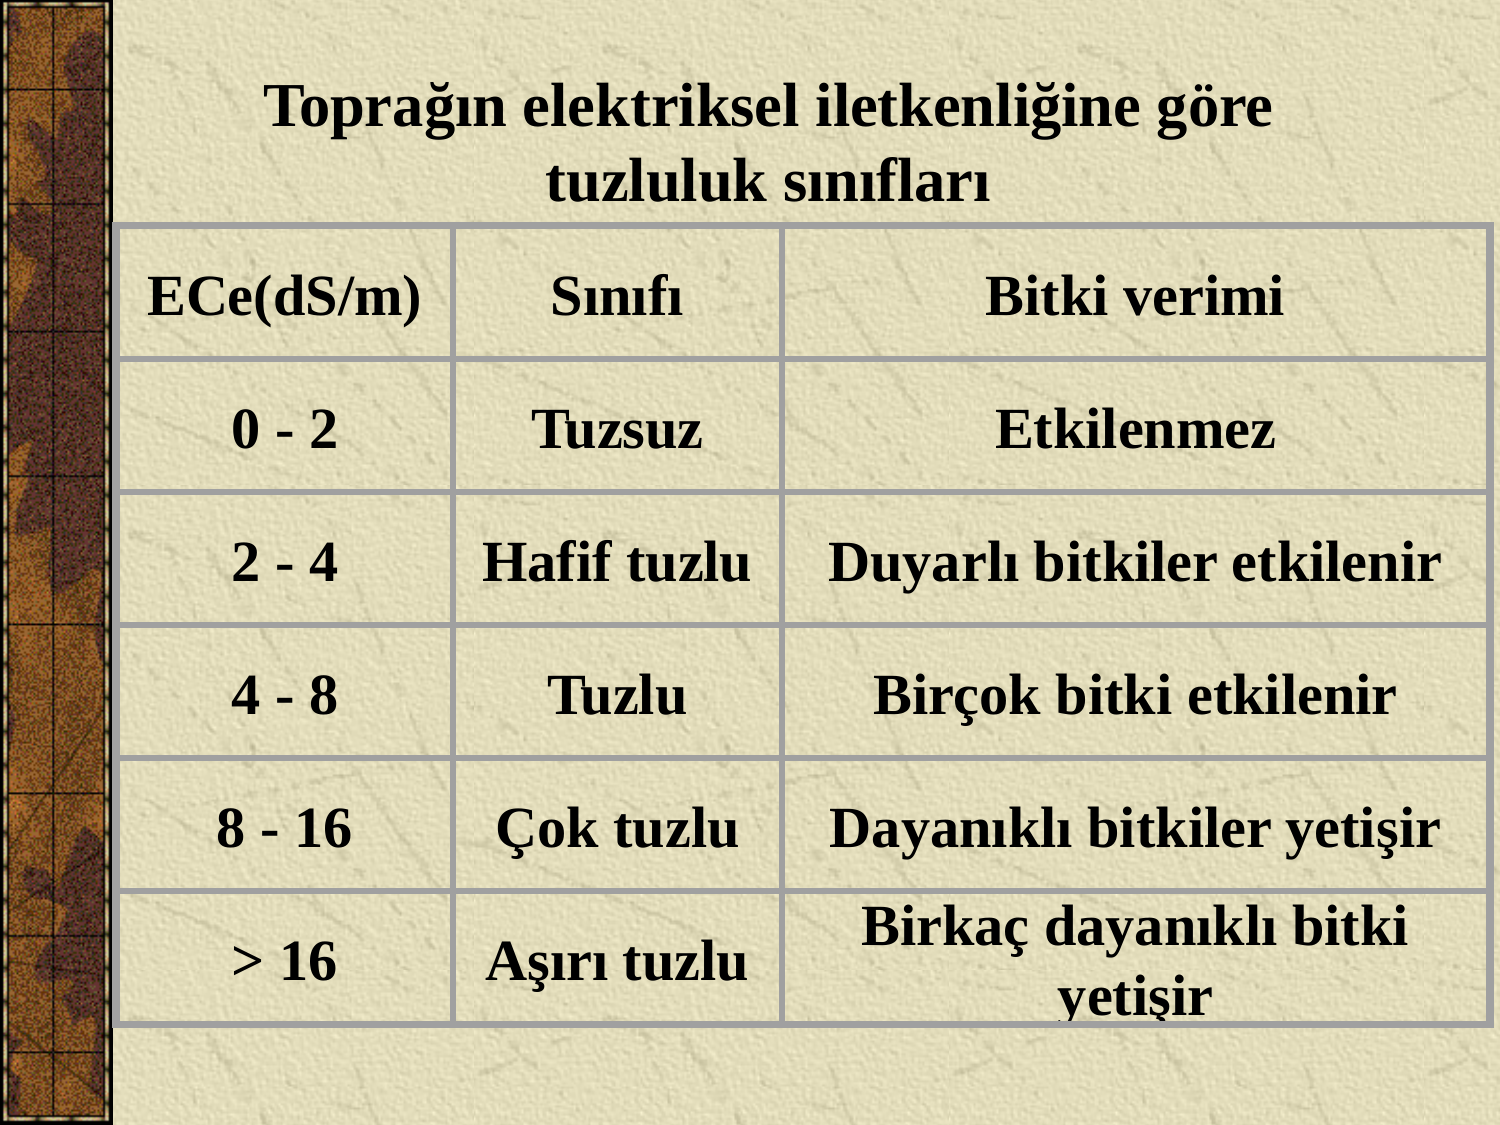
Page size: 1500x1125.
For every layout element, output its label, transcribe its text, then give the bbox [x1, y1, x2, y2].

text_box Toprağın elektriksel iletkenliğine göre tuzluluk sınıfları [137, 56, 1400, 221]
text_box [115, 224, 1491, 1026]
picture [0, 0, 1500, 1125]
